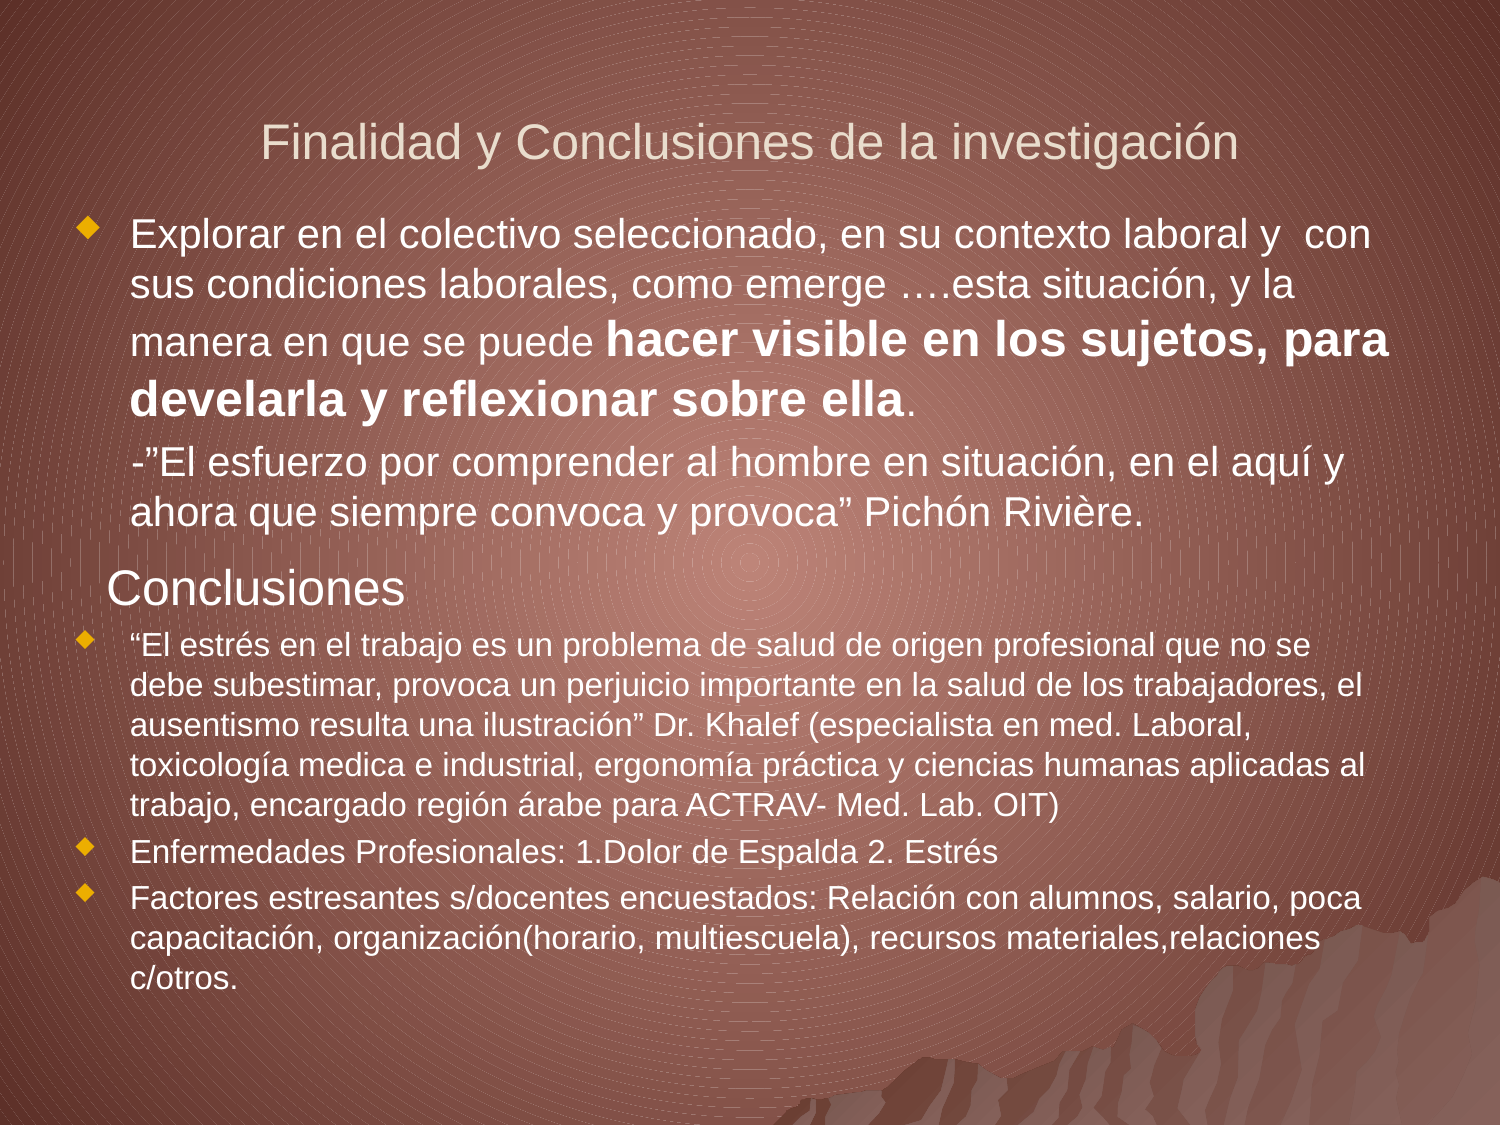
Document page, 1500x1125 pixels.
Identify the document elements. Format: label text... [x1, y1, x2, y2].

title Finalidad y Conclusiones de la investigación [74, 45, 1426, 233]
list Explorar en el colectivo seleccionado, en su contexto laboral y con sus condiciones laborales, como emerge ….esta situación, y la manera en que se puede hacer visible en los sujetos, para develarla y reflexionar sobre ella. -”El esfuerzo por comprender al hombre en situación, en el aquí y ahora que siempre convoca y provoca” Pichón Rivière. Conclusiones “El estrés en el trabajo es un problema de salud de origen profesional que no se debe subestimar, provoca un perjuicio importante en la salud de los trabajadores, el ausentismo resulta una ilustración” Dr. Khalef (especialista en med. Laboral, toxicología medica e industrial, ergonomía práctica y ciencias humanas aplicadas al trabajo, encargado región árabe para ACTRAV- Med. Lab. OIT) Enfermedades Profesionales: 1.Dolor de Espalda 2. Estrés Factores estresantes s/docentes encuestados: Relación con alumnos, salario, poca capacitación, organización(horario, multiescuela), recursos materiales,relaciones c/otros. [58, 198, 1409, 943]
